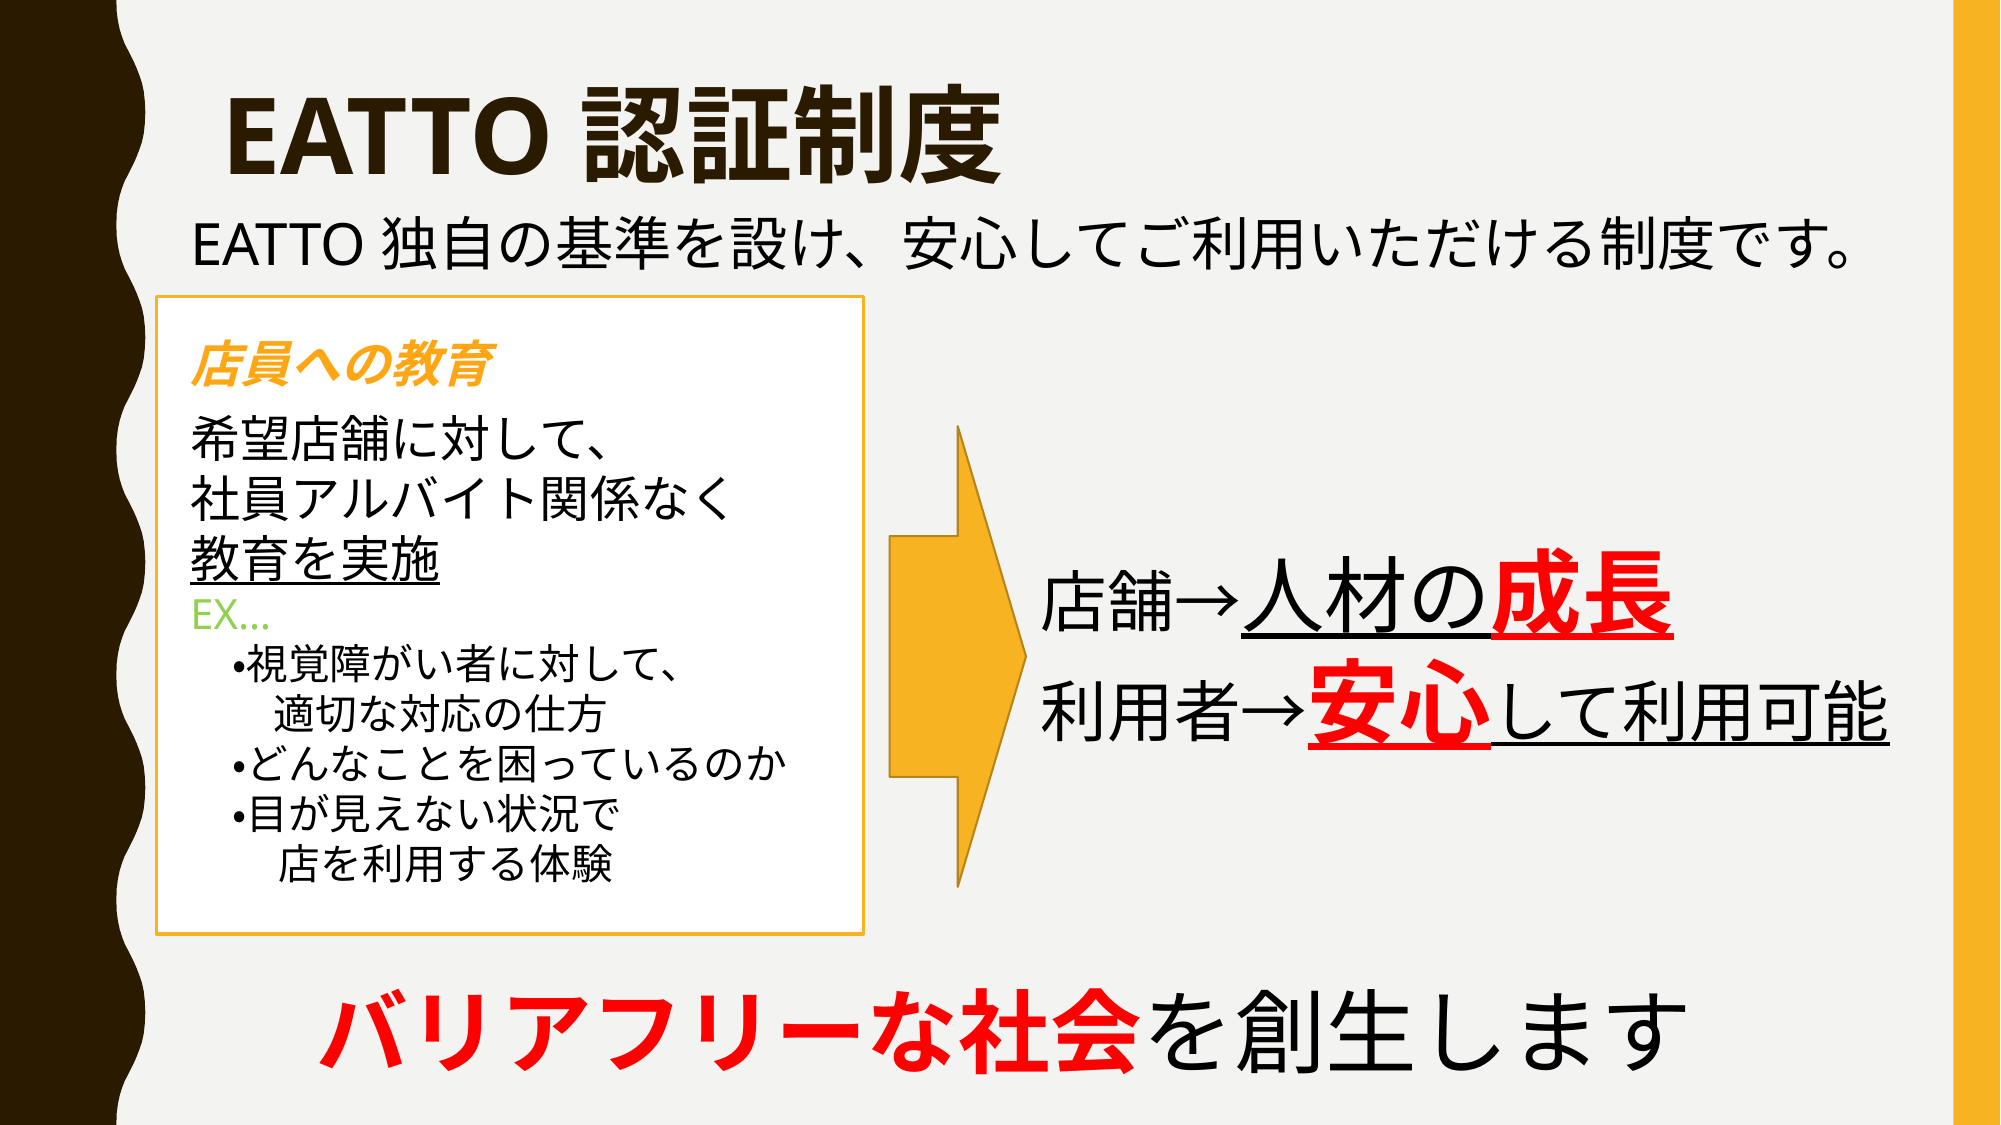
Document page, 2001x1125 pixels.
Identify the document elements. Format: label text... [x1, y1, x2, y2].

text_box 店舗→人材の成長 利用者→安心して利用可能 [1025, 527, 2000, 843]
text_box バリアフリーな社会を創生します [302, 967, 1959, 1092]
text_box 希望店舗に対して、 社員アルバイト関係なく 教育を実施 EX… ・視覚障がい者に対して、 適切な対応の仕方 ・どんなことを困っているのか ・目が見えない状況で 店を利用する体験 [175, 400, 936, 941]
text_box EATTO認証制度 [206, 61, 1175, 200]
text_box EATTO独自の基準を設け、安心してご利用いただける制度です。 [175, 200, 2000, 285]
text_box [155, 296, 864, 935]
text_box [888, 425, 1025, 888]
text_box 店員への教育 [175, 324, 584, 400]
